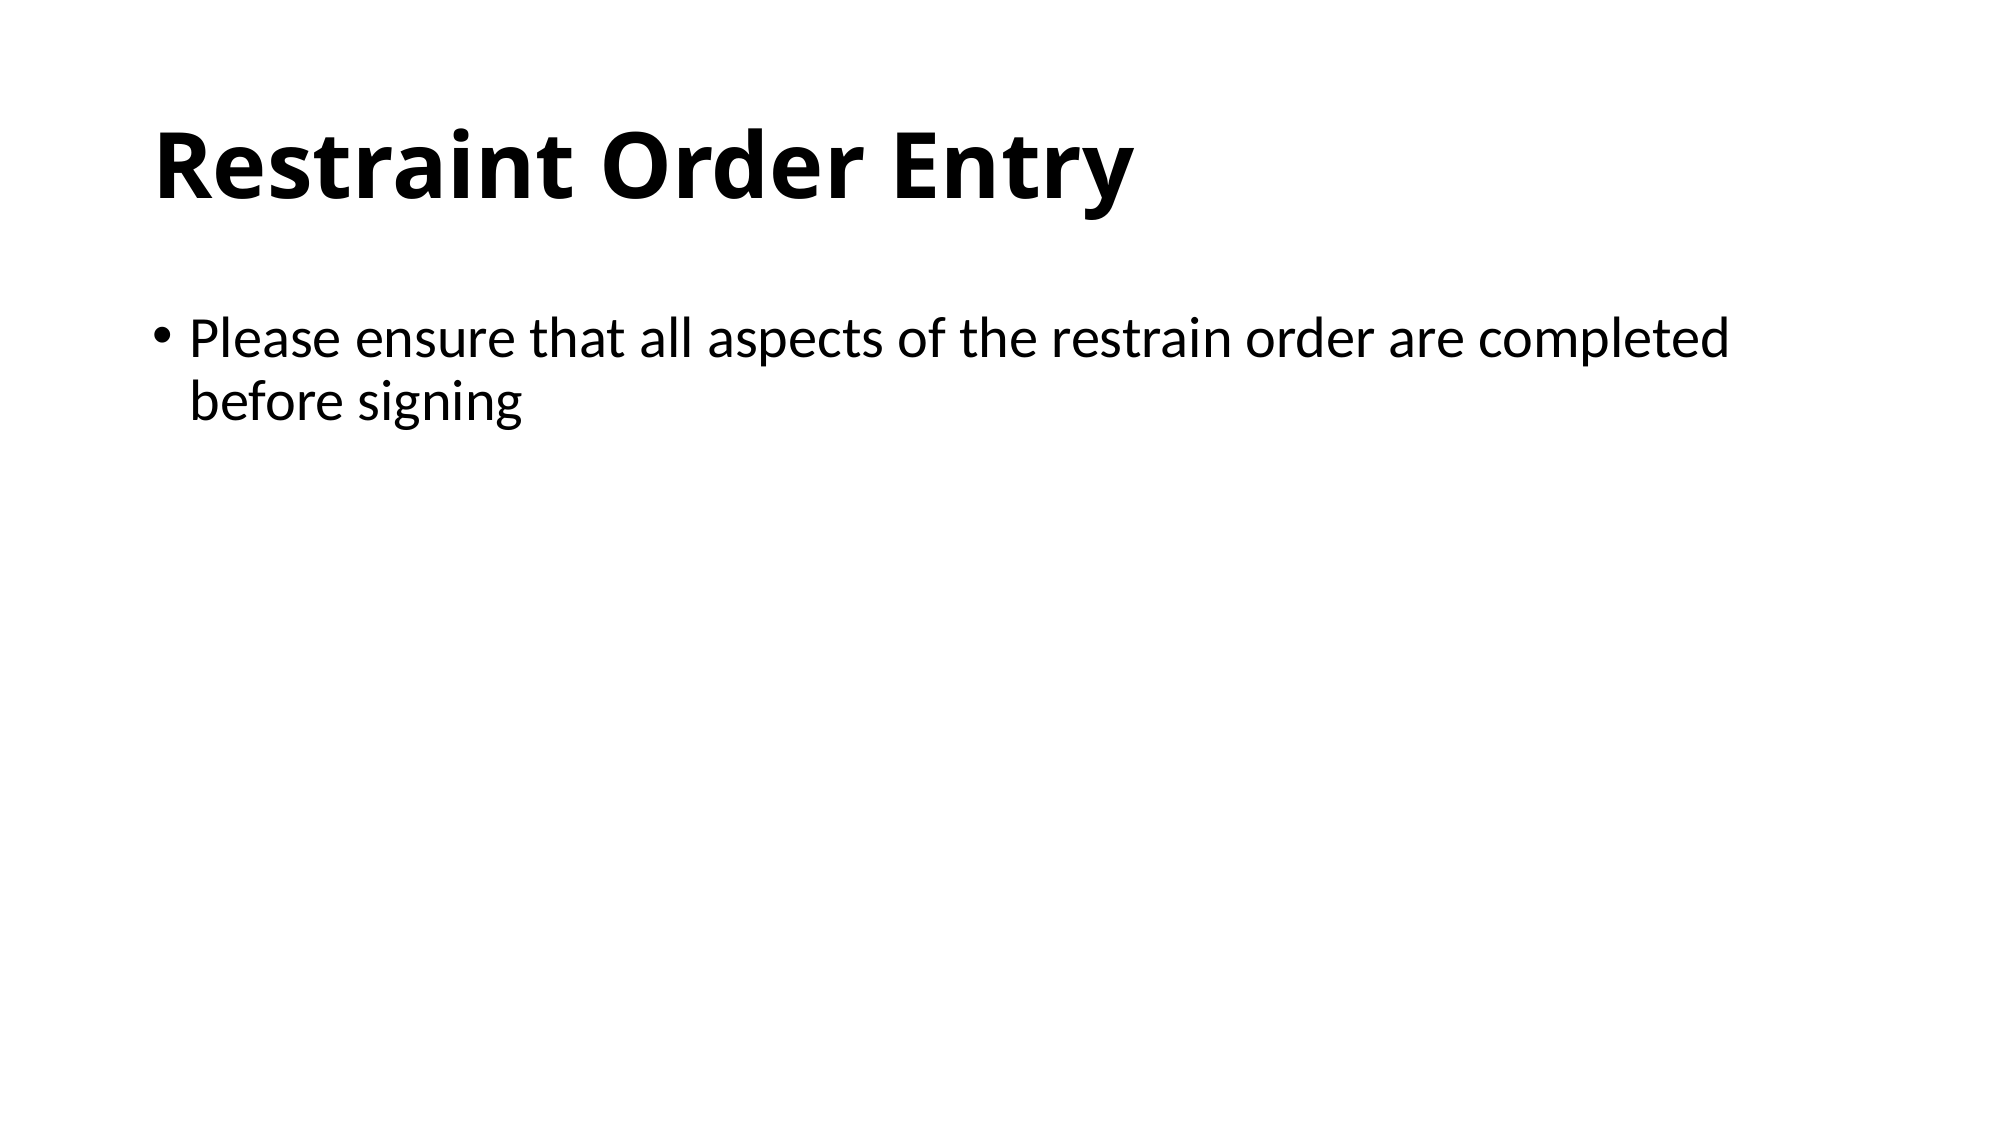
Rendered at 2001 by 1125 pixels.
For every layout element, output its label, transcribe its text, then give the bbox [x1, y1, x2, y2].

list Please ensure that all aspects of the restrain order are completed before signing [137, 299, 1863, 1014]
title Restraint Order Entry [137, 59, 1863, 278]
